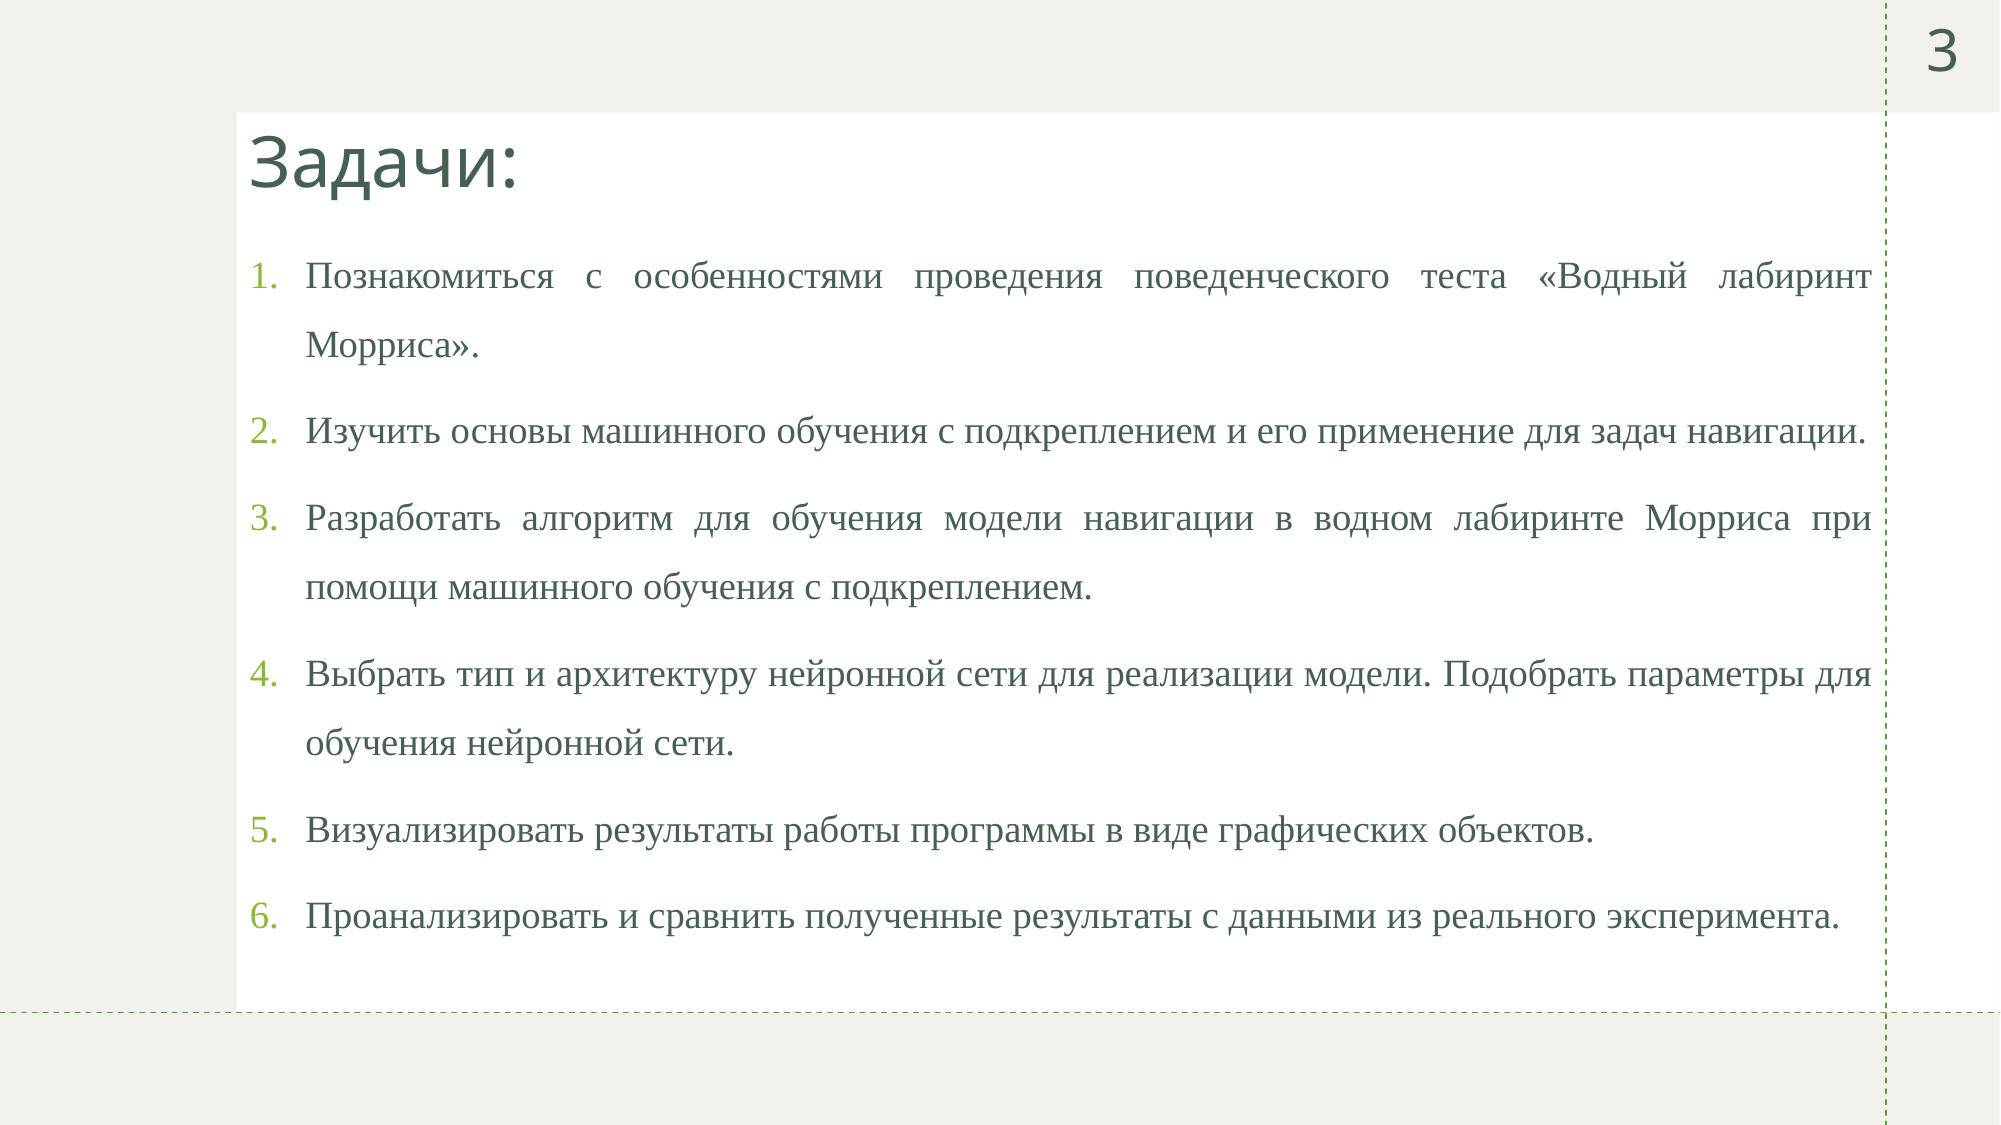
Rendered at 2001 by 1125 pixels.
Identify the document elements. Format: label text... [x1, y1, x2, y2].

text_box Познакомиться с особенностями проведения поведенческого теста «Водный лабиринт Морриса». Изучить основы машинного обучения с подкреплением и его применение для задач навигации. Разработать алгоритм для обучения модели навигации в водном лабиринте Морриса при помощи машинного обучения с подкреплением. Выбрать тип и архитектуру нейронной сети для реализации модели. Подобрать параметры для обучения нейронной сети. Визуализировать результаты работы программы в виде графических объектов. Проанализировать и сравнить полученные результаты с данными из реального эксперимента. [234, 219, 1887, 1019]
slide_number 3 [1886, 0, 2000, 110]
text_box Задачи: [234, 109, 1854, 222]
